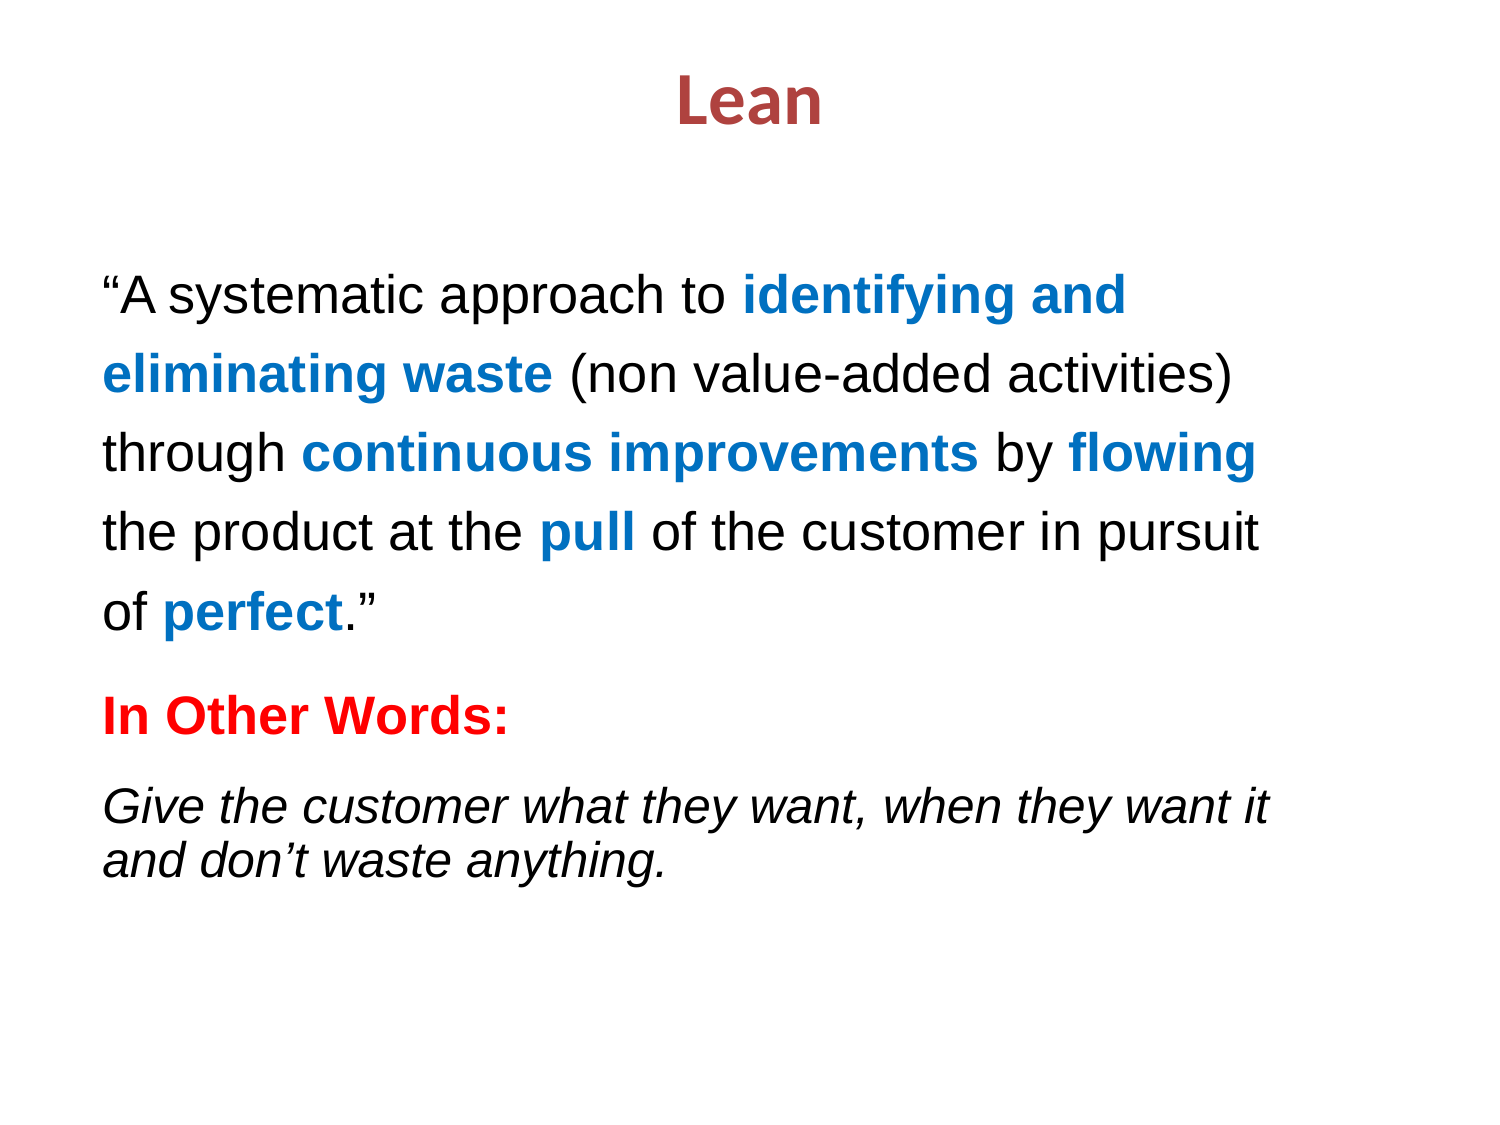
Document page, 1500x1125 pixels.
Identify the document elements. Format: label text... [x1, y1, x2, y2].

text_box “A systematic approach to identifying and eliminating waste (non value-added activities) through continuous improvements by flowing the product at the pull of the customer in pursuit of perfect.” In Other Words: Give the customer what they want, when they want it and don’t waste anything. [87, 237, 1325, 1047]
title Lean [74, 28, 1426, 161]
